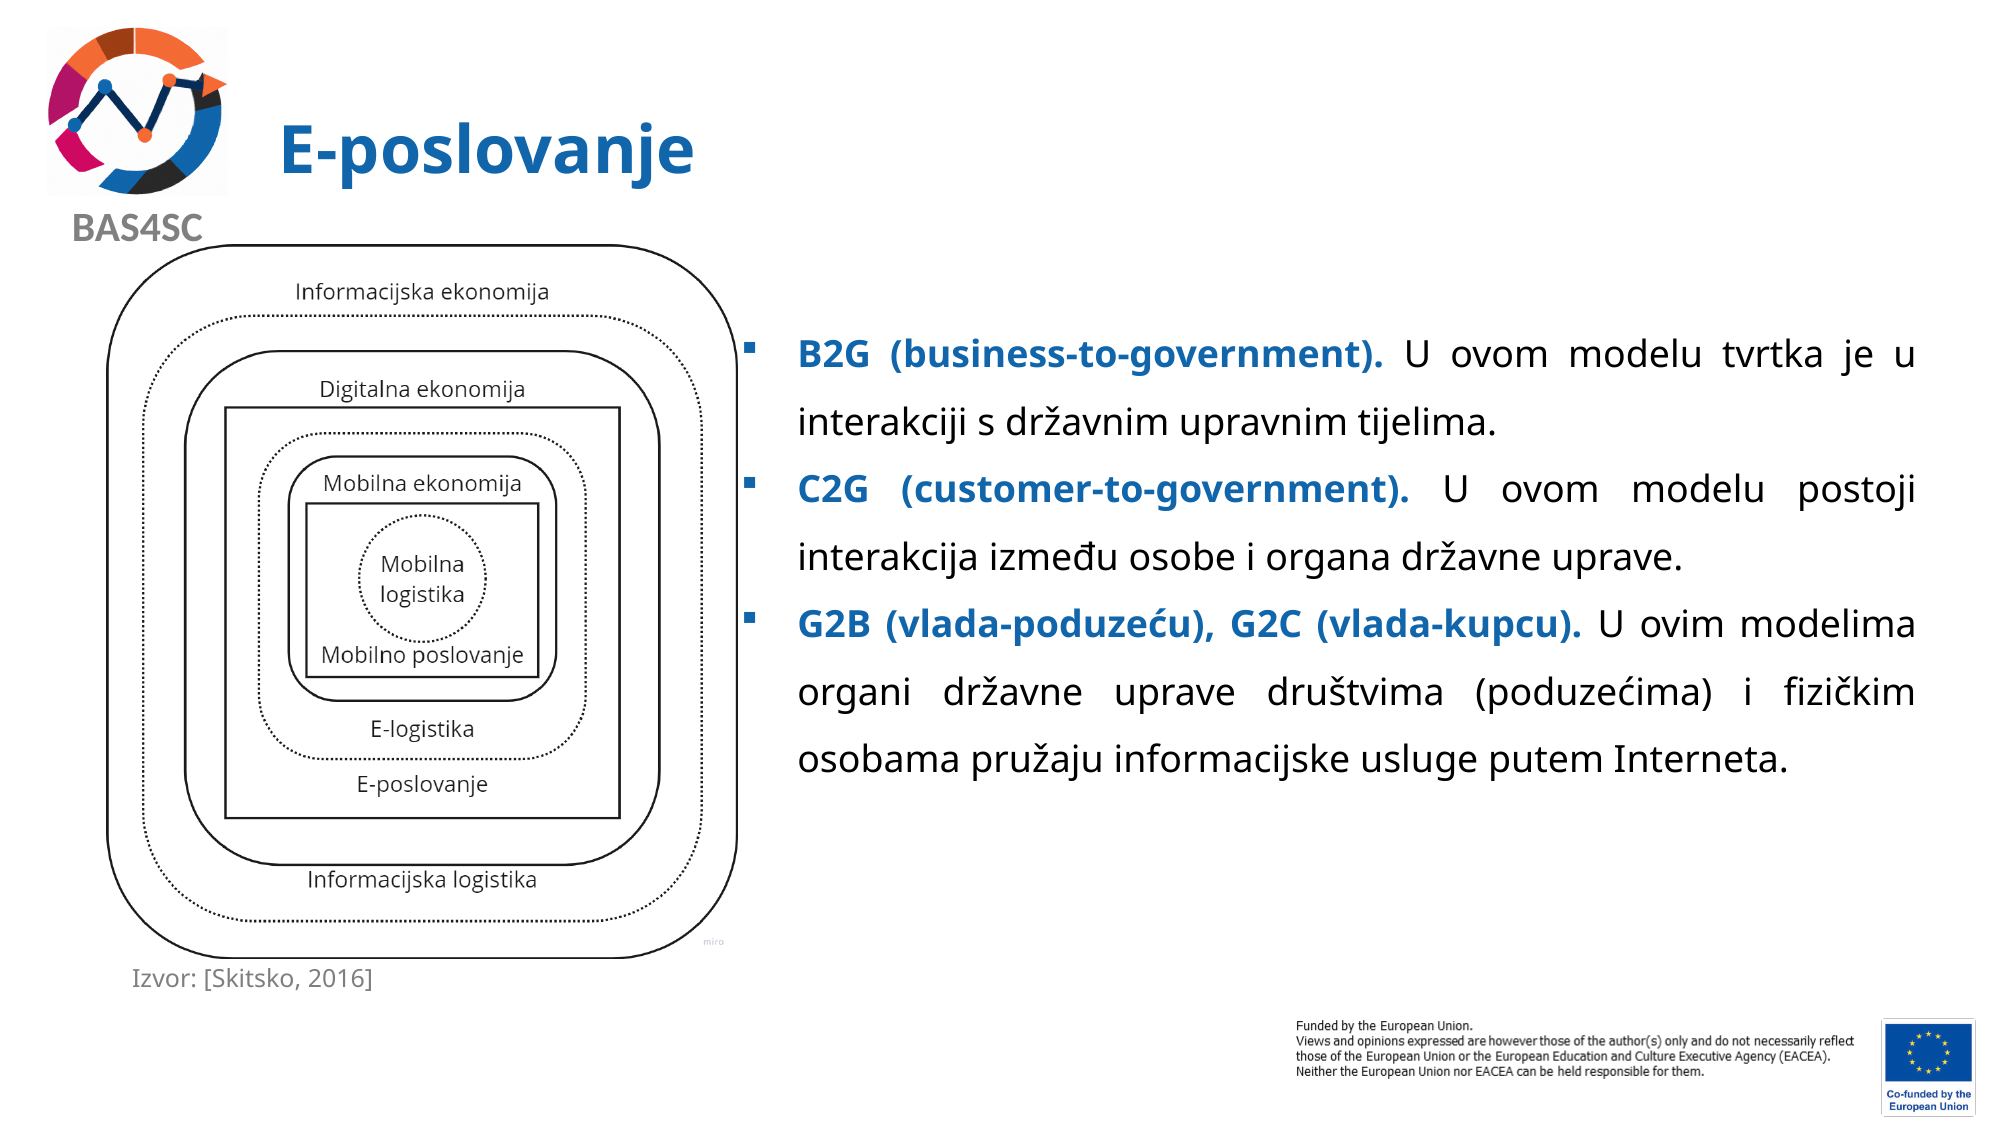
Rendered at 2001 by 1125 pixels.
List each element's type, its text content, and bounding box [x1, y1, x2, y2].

picture [47, 27, 228, 196]
text_box B2G (business-to-government). U ovom modelu tvrtka je u interakciji s državnim upravnim tijelima. C2G (customer-to-government). U ovom modelu postoji interakcija između osobe i organa državne uprave. G2B (vlada-poduzeću), G2C (vlada-kupcu). U ovim modelima organi državne uprave društvima (poduzećima) i fizičkim osobama pružaju informacijske usluge putem Interneta. [738, 300, 1932, 788]
picture [1875, 1013, 1982, 1121]
text_box Izvor: [Skitsko, 2016] [117, 958, 869, 1037]
title E-poslovanje [263, 59, 1863, 244]
picture [106, 244, 738, 959]
picture [1281, 1010, 1871, 1087]
